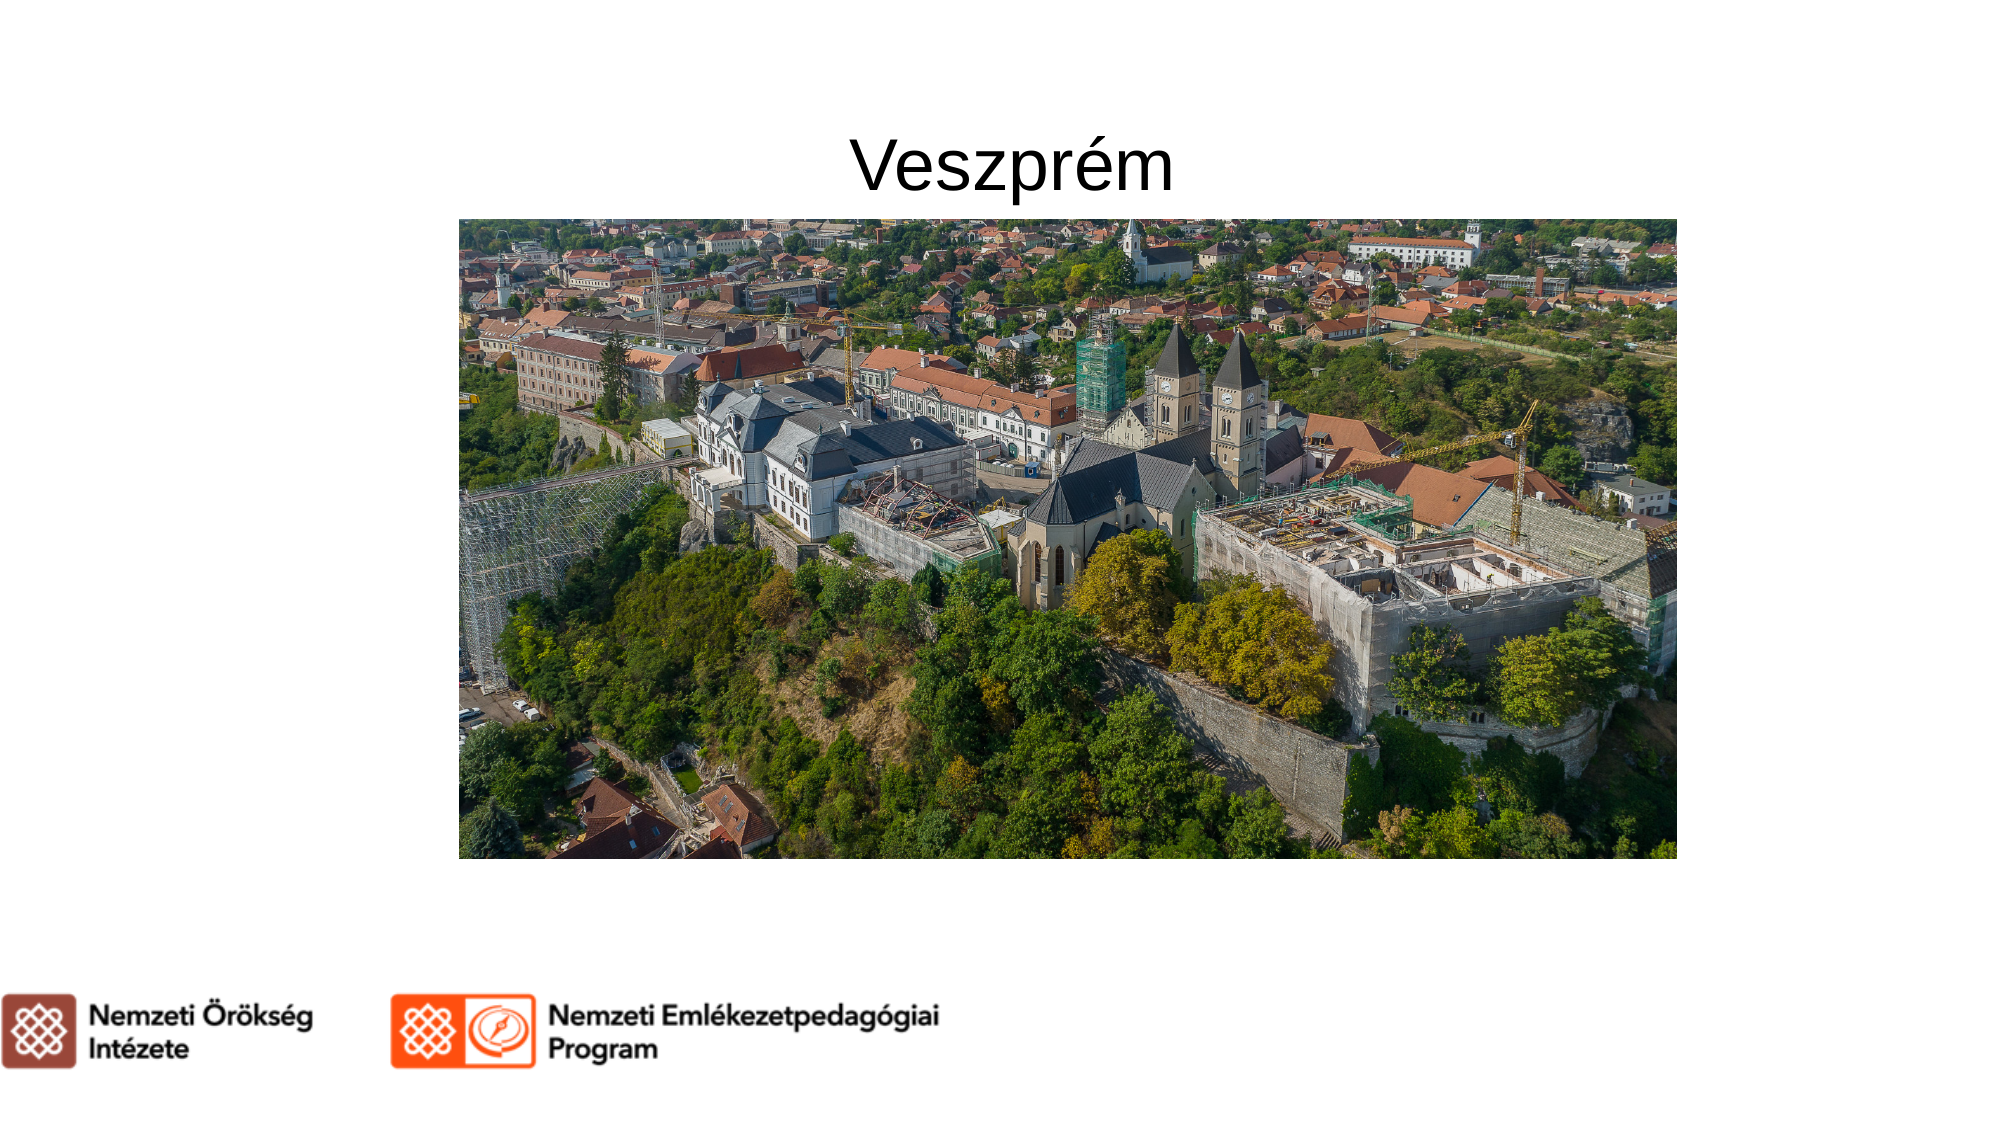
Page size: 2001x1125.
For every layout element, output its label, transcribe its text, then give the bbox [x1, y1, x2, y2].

picture [458, 219, 1678, 860]
picture [0, 938, 941, 1125]
title Veszprém [25, 33, 2000, 214]
